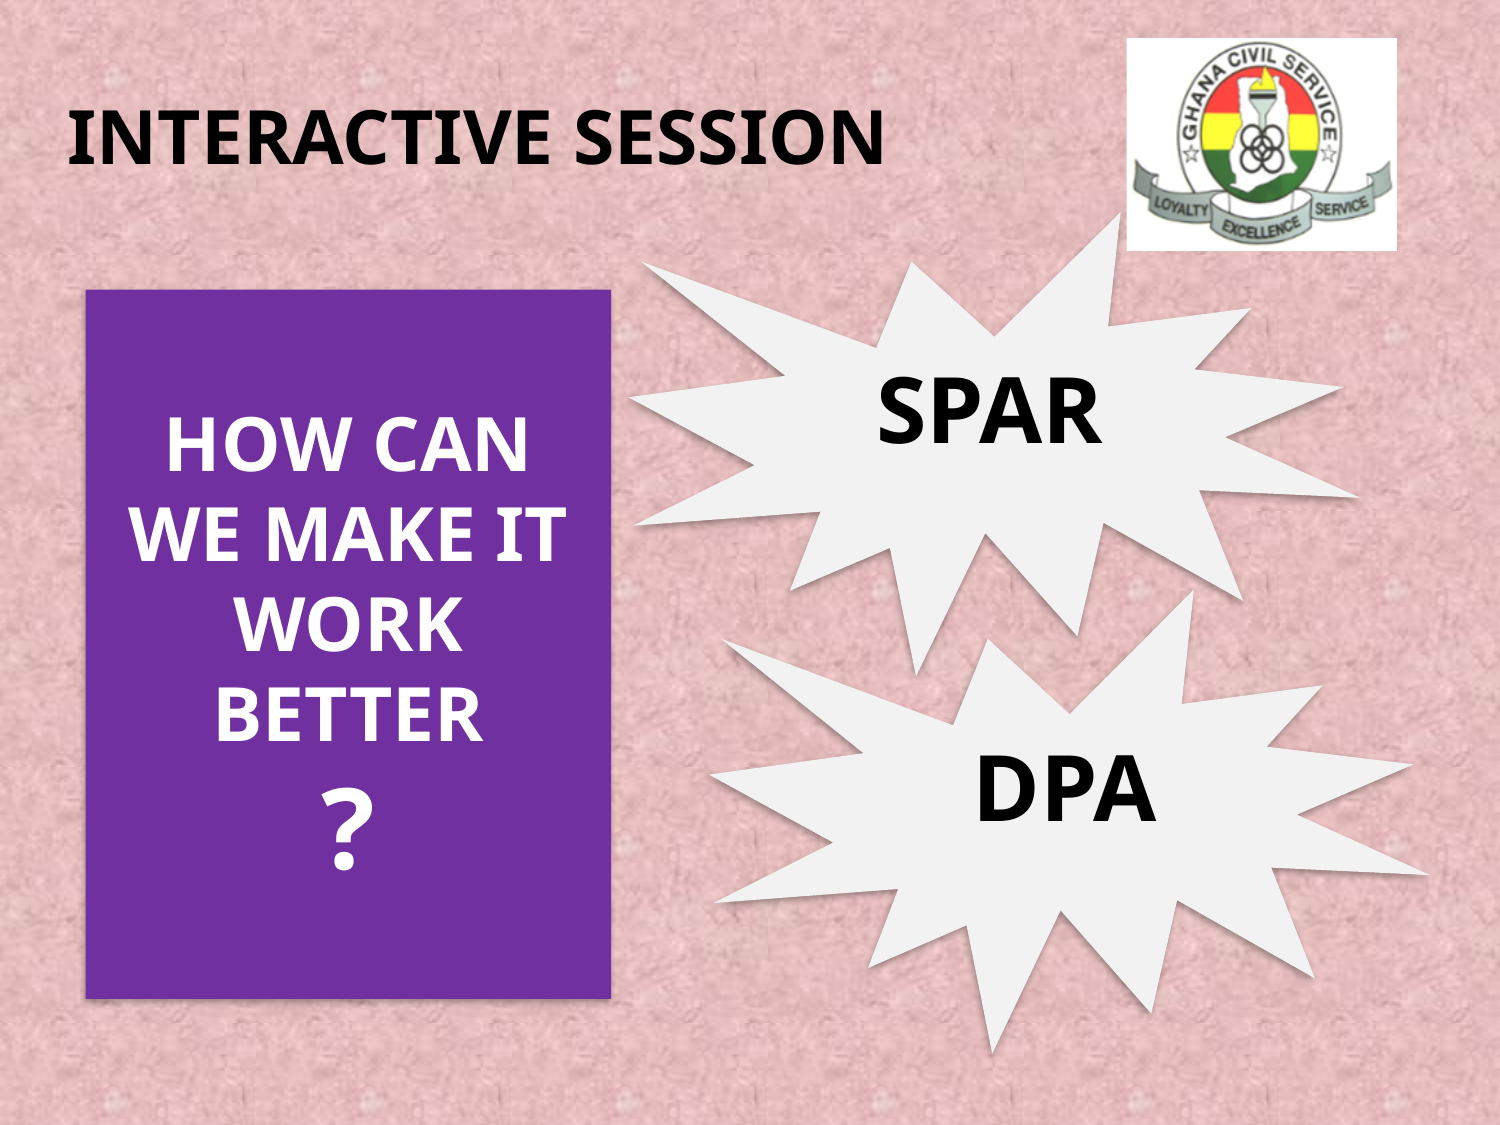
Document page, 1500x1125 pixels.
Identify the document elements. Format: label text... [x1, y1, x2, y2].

picture [0, 0, 1500, 1125]
title INTERACTIVE SESSION [52, 77, 1091, 213]
text_box SPAR [625, 209, 1361, 680]
text_box HOW CAN WE MAKE IT WORK BETTER ? [85, 289, 612, 1000]
text_box DPA [705, 586, 1431, 1057]
